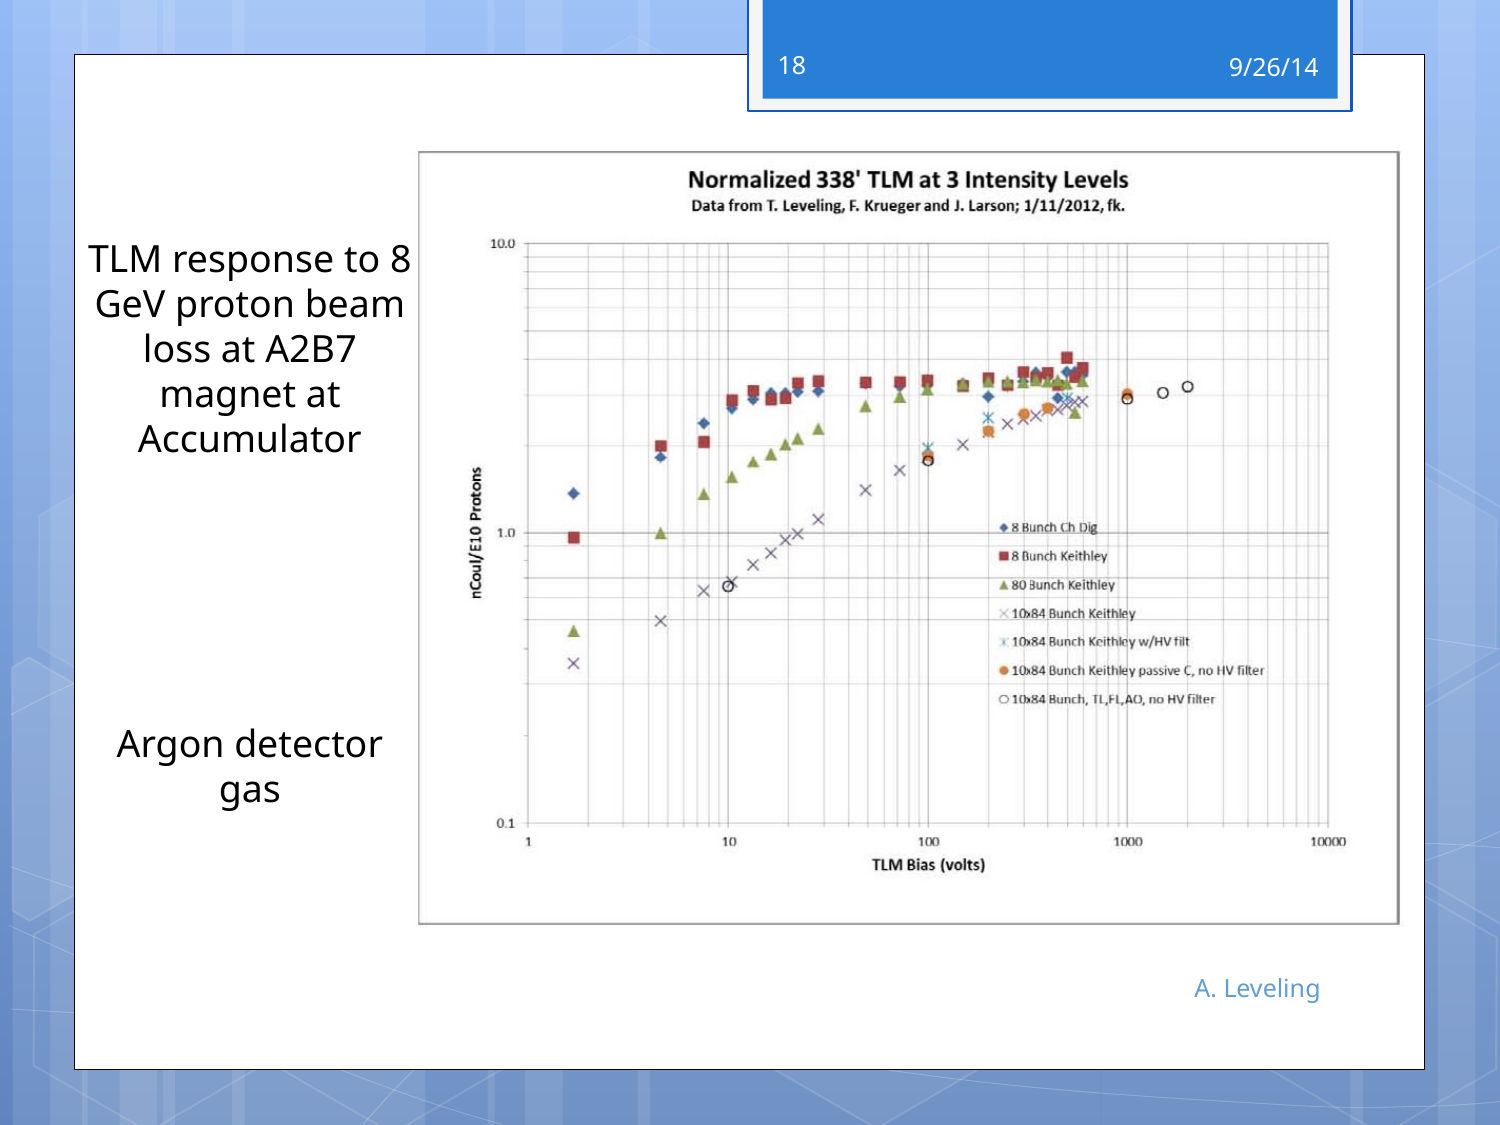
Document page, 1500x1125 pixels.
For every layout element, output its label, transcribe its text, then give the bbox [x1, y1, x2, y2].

picture [412, 149, 1404, 928]
footer A. Leveling [761, 960, 1336, 1020]
slide_number 18 [762, 36, 982, 97]
text_box TLM response to 8 GeV proton beam loss at A2B7 magnet at Accumulator [68, 228, 406, 468]
text_box Argon detector gas [99, 712, 400, 818]
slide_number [983, 36, 1334, 97]
